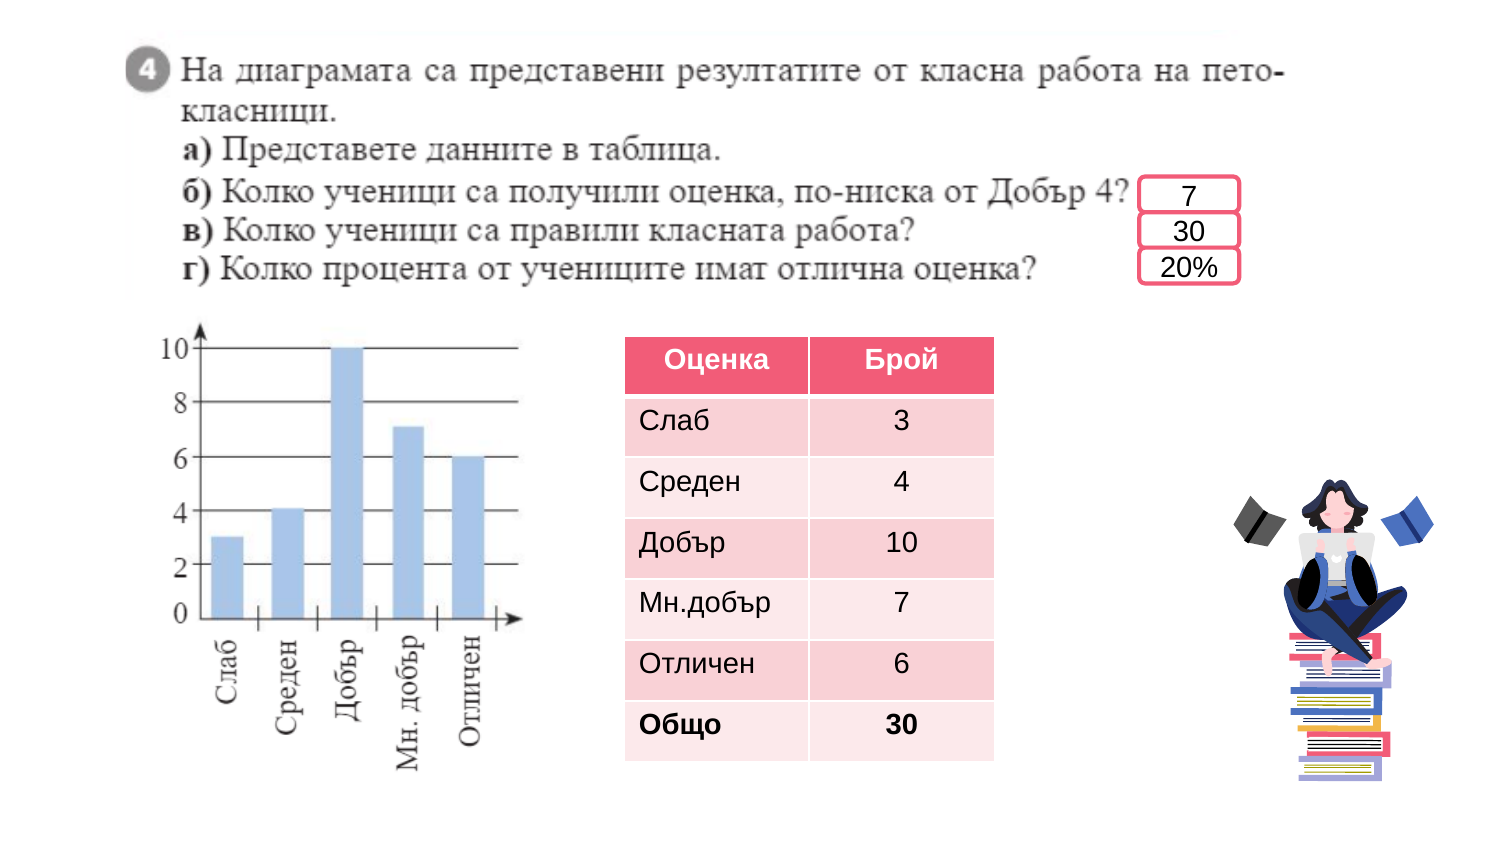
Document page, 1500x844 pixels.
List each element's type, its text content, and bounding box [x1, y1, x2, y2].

table_cell Отличен [625, 641, 808, 700]
table_cell 30 [810, 702, 994, 761]
picture [125, 30, 1298, 793]
table_cell 3 [810, 399, 994, 456]
table_cell Мн.добър [625, 580, 808, 639]
table_header Брой [810, 337, 994, 394]
table_cell 6 [810, 641, 994, 700]
table_header Оценка [625, 337, 808, 394]
table_cell Добър [625, 519, 808, 578]
table_cell 10 [810, 519, 994, 578]
table_cell Среден [625, 458, 808, 517]
table_cell 4 [810, 458, 994, 517]
table_cell 7 [810, 580, 994, 639]
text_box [1233, 479, 1435, 782]
table_cell Слаб [625, 399, 808, 456]
table_cell Общо [625, 702, 808, 761]
